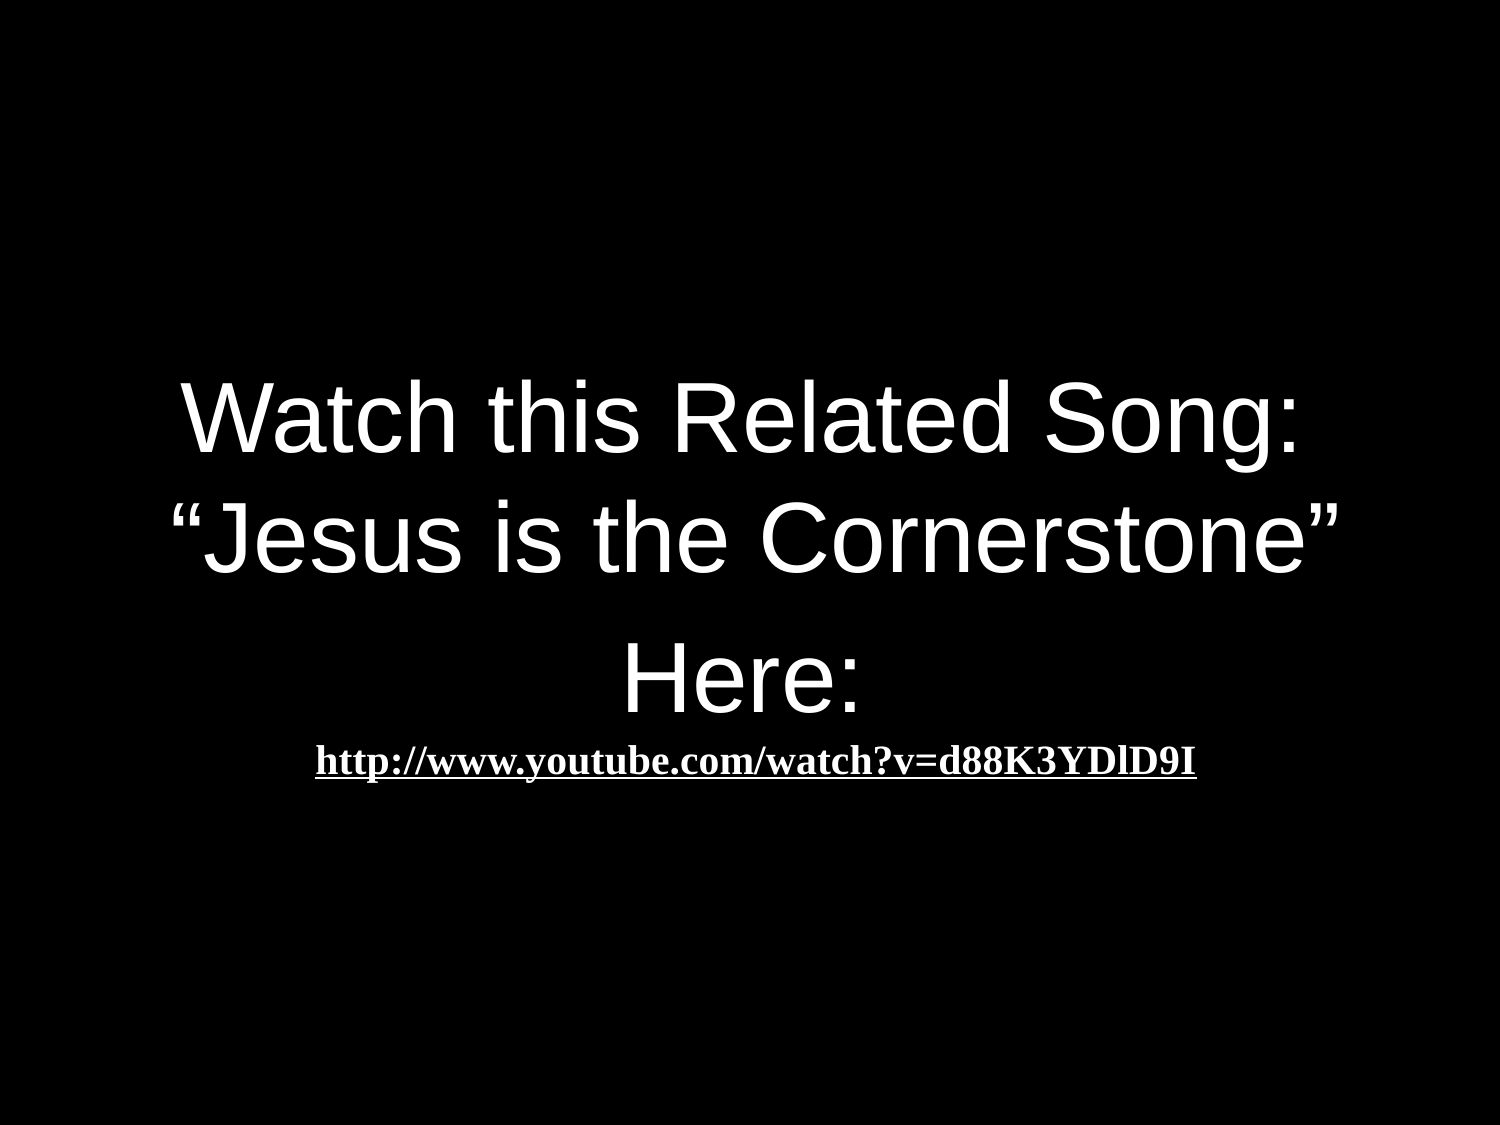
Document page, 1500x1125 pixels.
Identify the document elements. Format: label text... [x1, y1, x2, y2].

title Watch this Related Song: “Jesus is the Cornerstone” Here: http://www.youtube.com/watch?v=d88K3YDlD9I [12, 125, 1500, 900]
